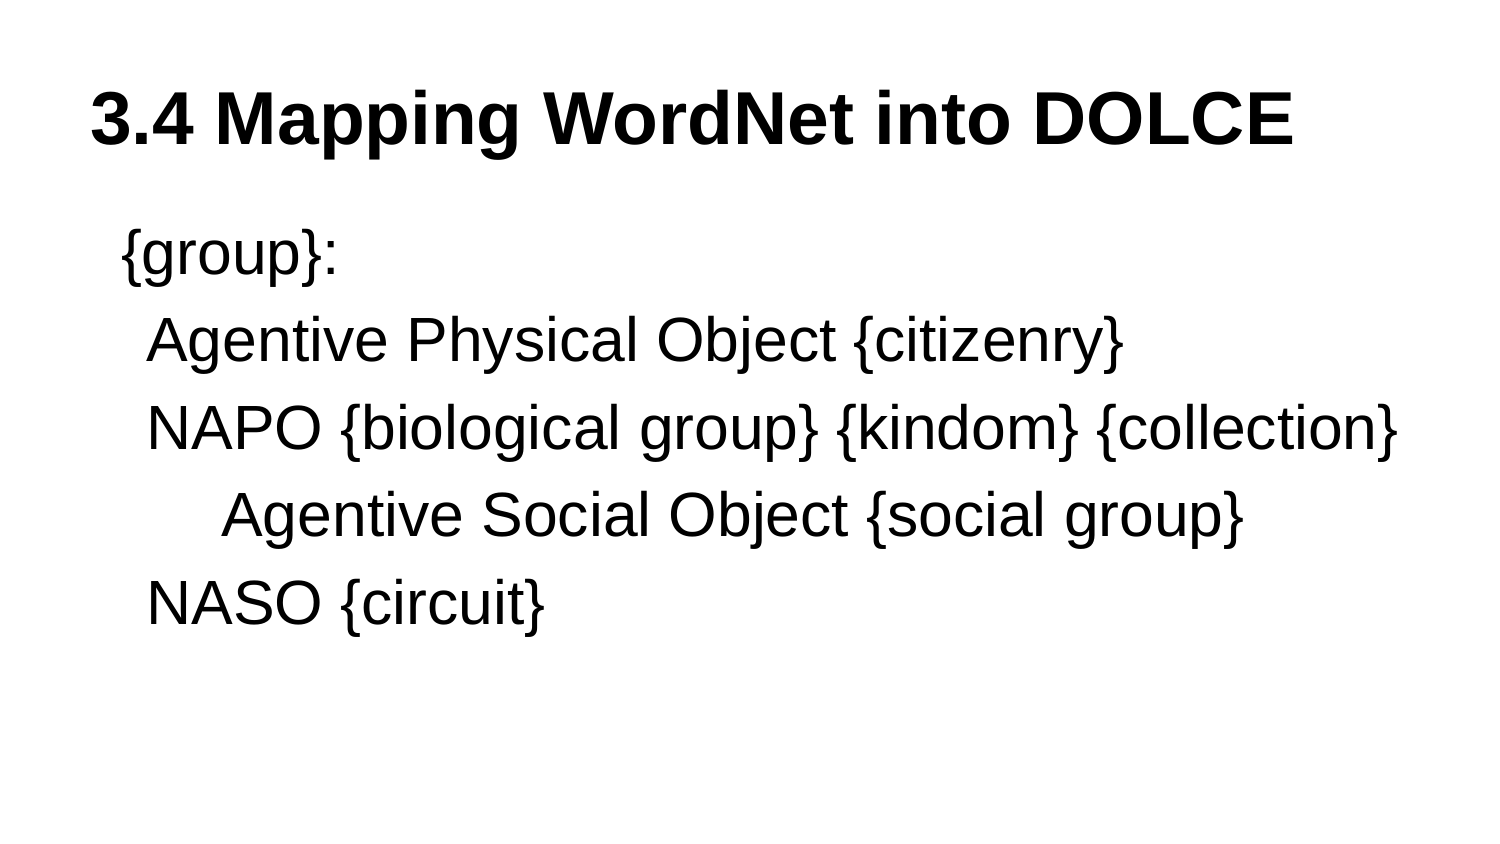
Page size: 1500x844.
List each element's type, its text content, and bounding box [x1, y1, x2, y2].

list {group}: Agentive Physical Object {citizenry} NAPO {biological group} {kindom} {collection} Agentive Social Object {social group} NASO {circuit} [75, 196, 1500, 808]
title 3.4 Mapping WordNet into DOLCE [75, 33, 1425, 175]
